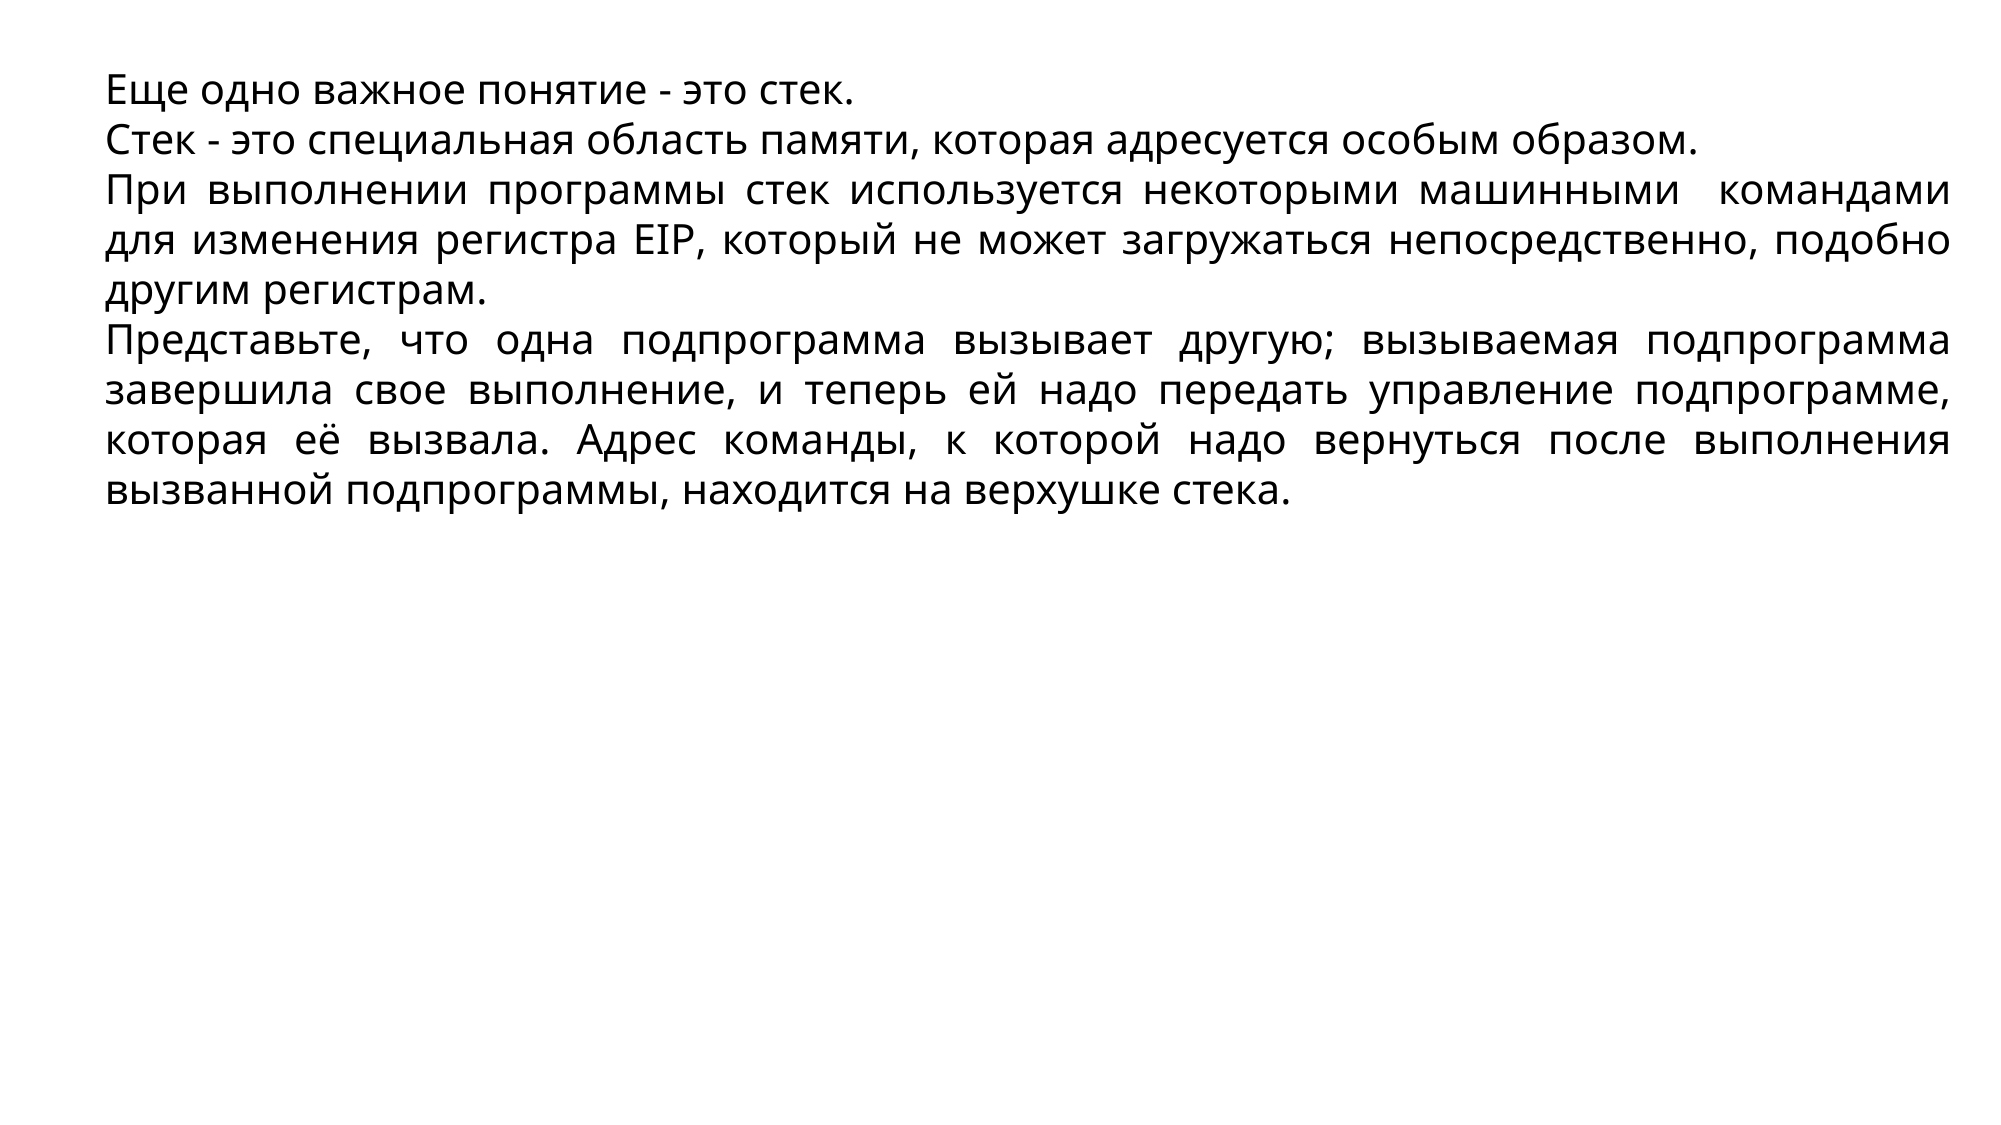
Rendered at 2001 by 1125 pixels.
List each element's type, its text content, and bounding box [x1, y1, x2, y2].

text_box Еще одно важное понятие - это стек. Стек - это специальная область памяти, которая адресуется особым образом. При выполнении программы стек используется некоторыми машинными командами для изменения регистра EIP, который не может загружаться непосредственно, подобно другим регистрам. Представьте, что одна подпрограмма вызывает другую; вызываемая подпрограмма завершила свое выполнение, и теперь ей надо передать управление подпрограмме, которая её вызвала. Адрес команды, к которой надо вернуться после выполнения вызванной подпрограммы, находится на верхушке стека. [89, 55, 1967, 520]
